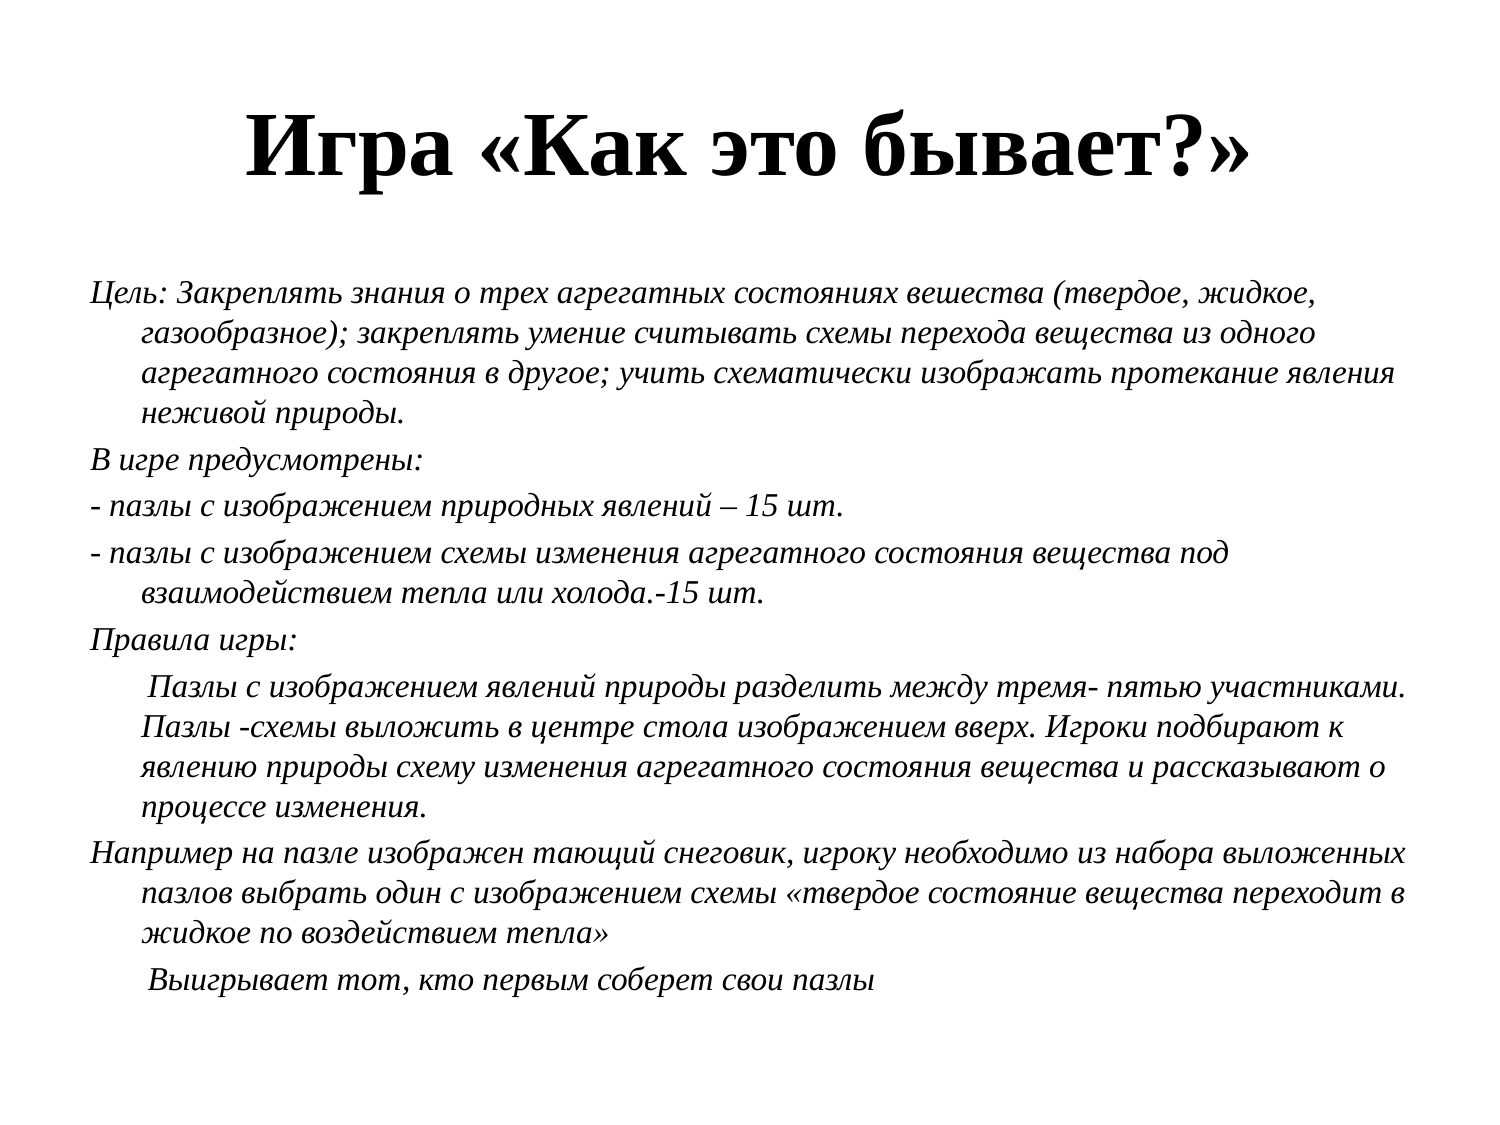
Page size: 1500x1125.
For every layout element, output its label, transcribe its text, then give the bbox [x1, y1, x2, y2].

title Игра «Как это бывает?» [75, 45, 1425, 233]
list Цель: Закреплять знания о трех агрегатных состояниях вешества (твердое, жидкое, газообразное); закреплять умение считывать схемы перехода вещества из одного агрегатного состояния в другое; учить схематически изображать протекание явления неживой природы. В игре предусмотрены: - пазлы с изображением природных явлений – 15 шт. - пазлы с изображением схемы изменения агрегатного состояния вещества под взаимодействием тепла или холода.-15 шт. Правила игры: Пазлы с изображением явлений природы разделить между тремя- пятью участниками. Пазлы -схемы выложить в центре стола изображением вверх. Игроки подбирают к явлению природы схему изменения агрегатного состояния вещества и рассказывают о процессе изменения. Например на пазле изображен тающий снеговик, игроку необходимо из набора выложенных пазлов выбрать один с изображением схемы «твердое состояние вещества переходит в жидкое по воздействием тепла» Выигрывает тот, кто первым соберет свои пазлы [75, 262, 1425, 1005]
